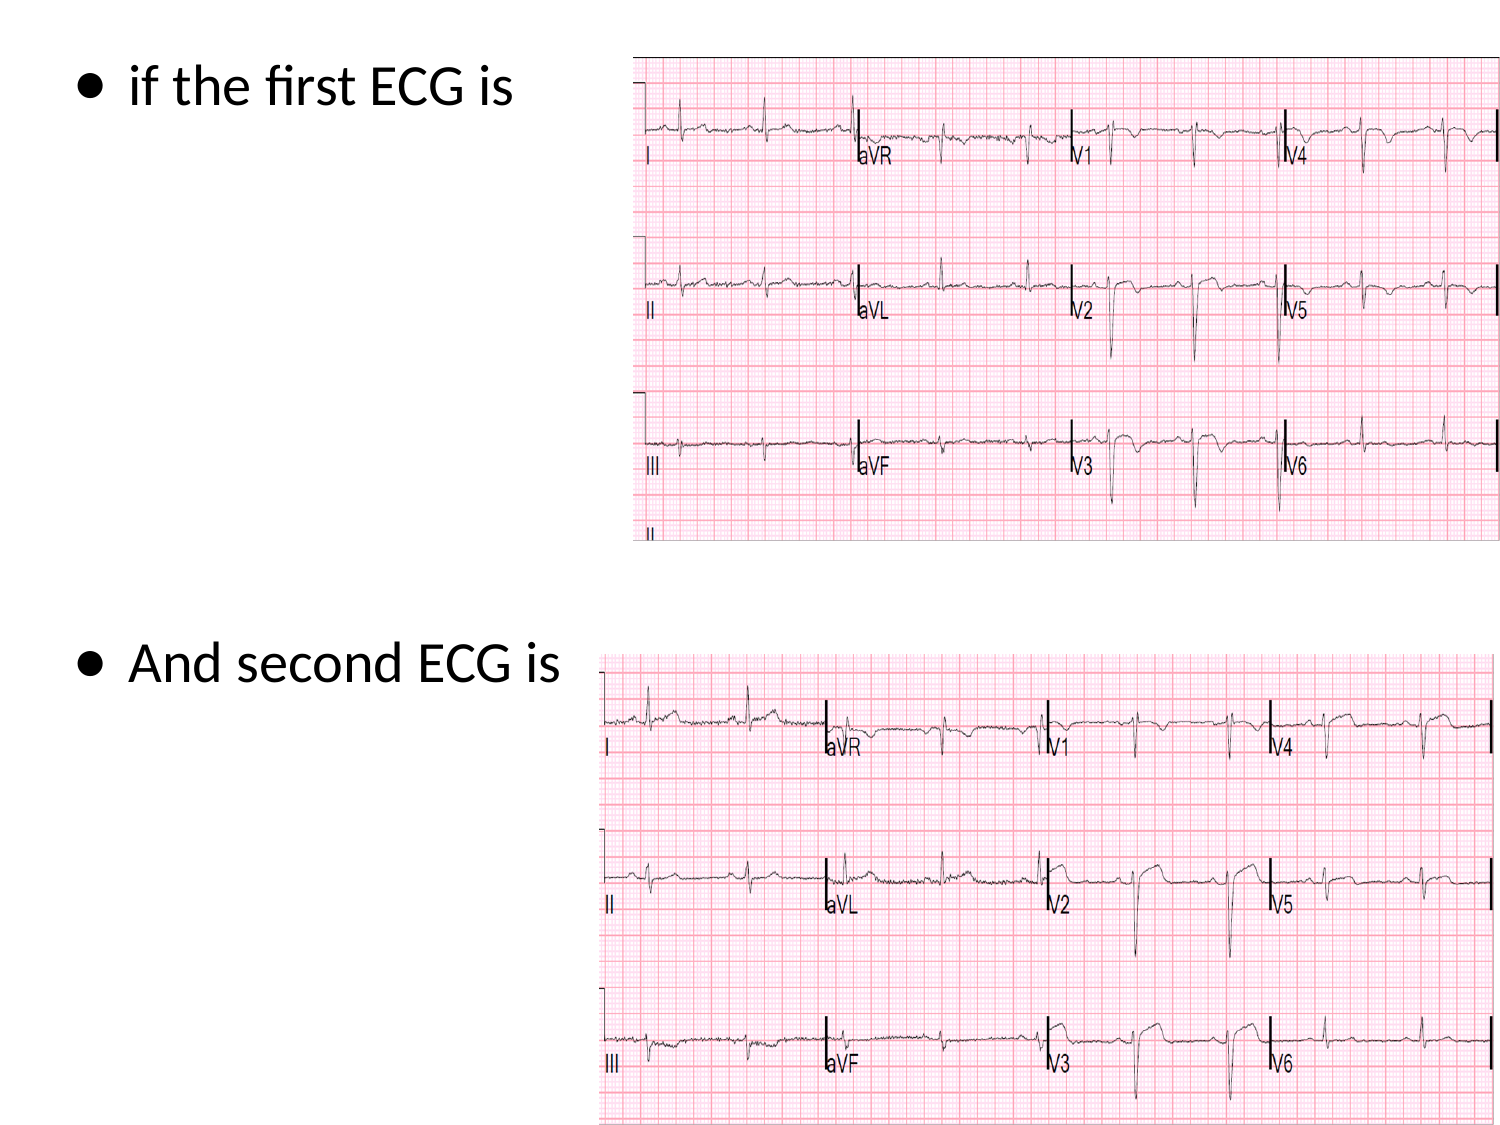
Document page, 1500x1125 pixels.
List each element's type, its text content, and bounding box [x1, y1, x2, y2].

list if the first ECG is And second ECG is [38, 39, 1437, 942]
picture [598, 653, 1494, 1125]
picture [632, 56, 1500, 541]
